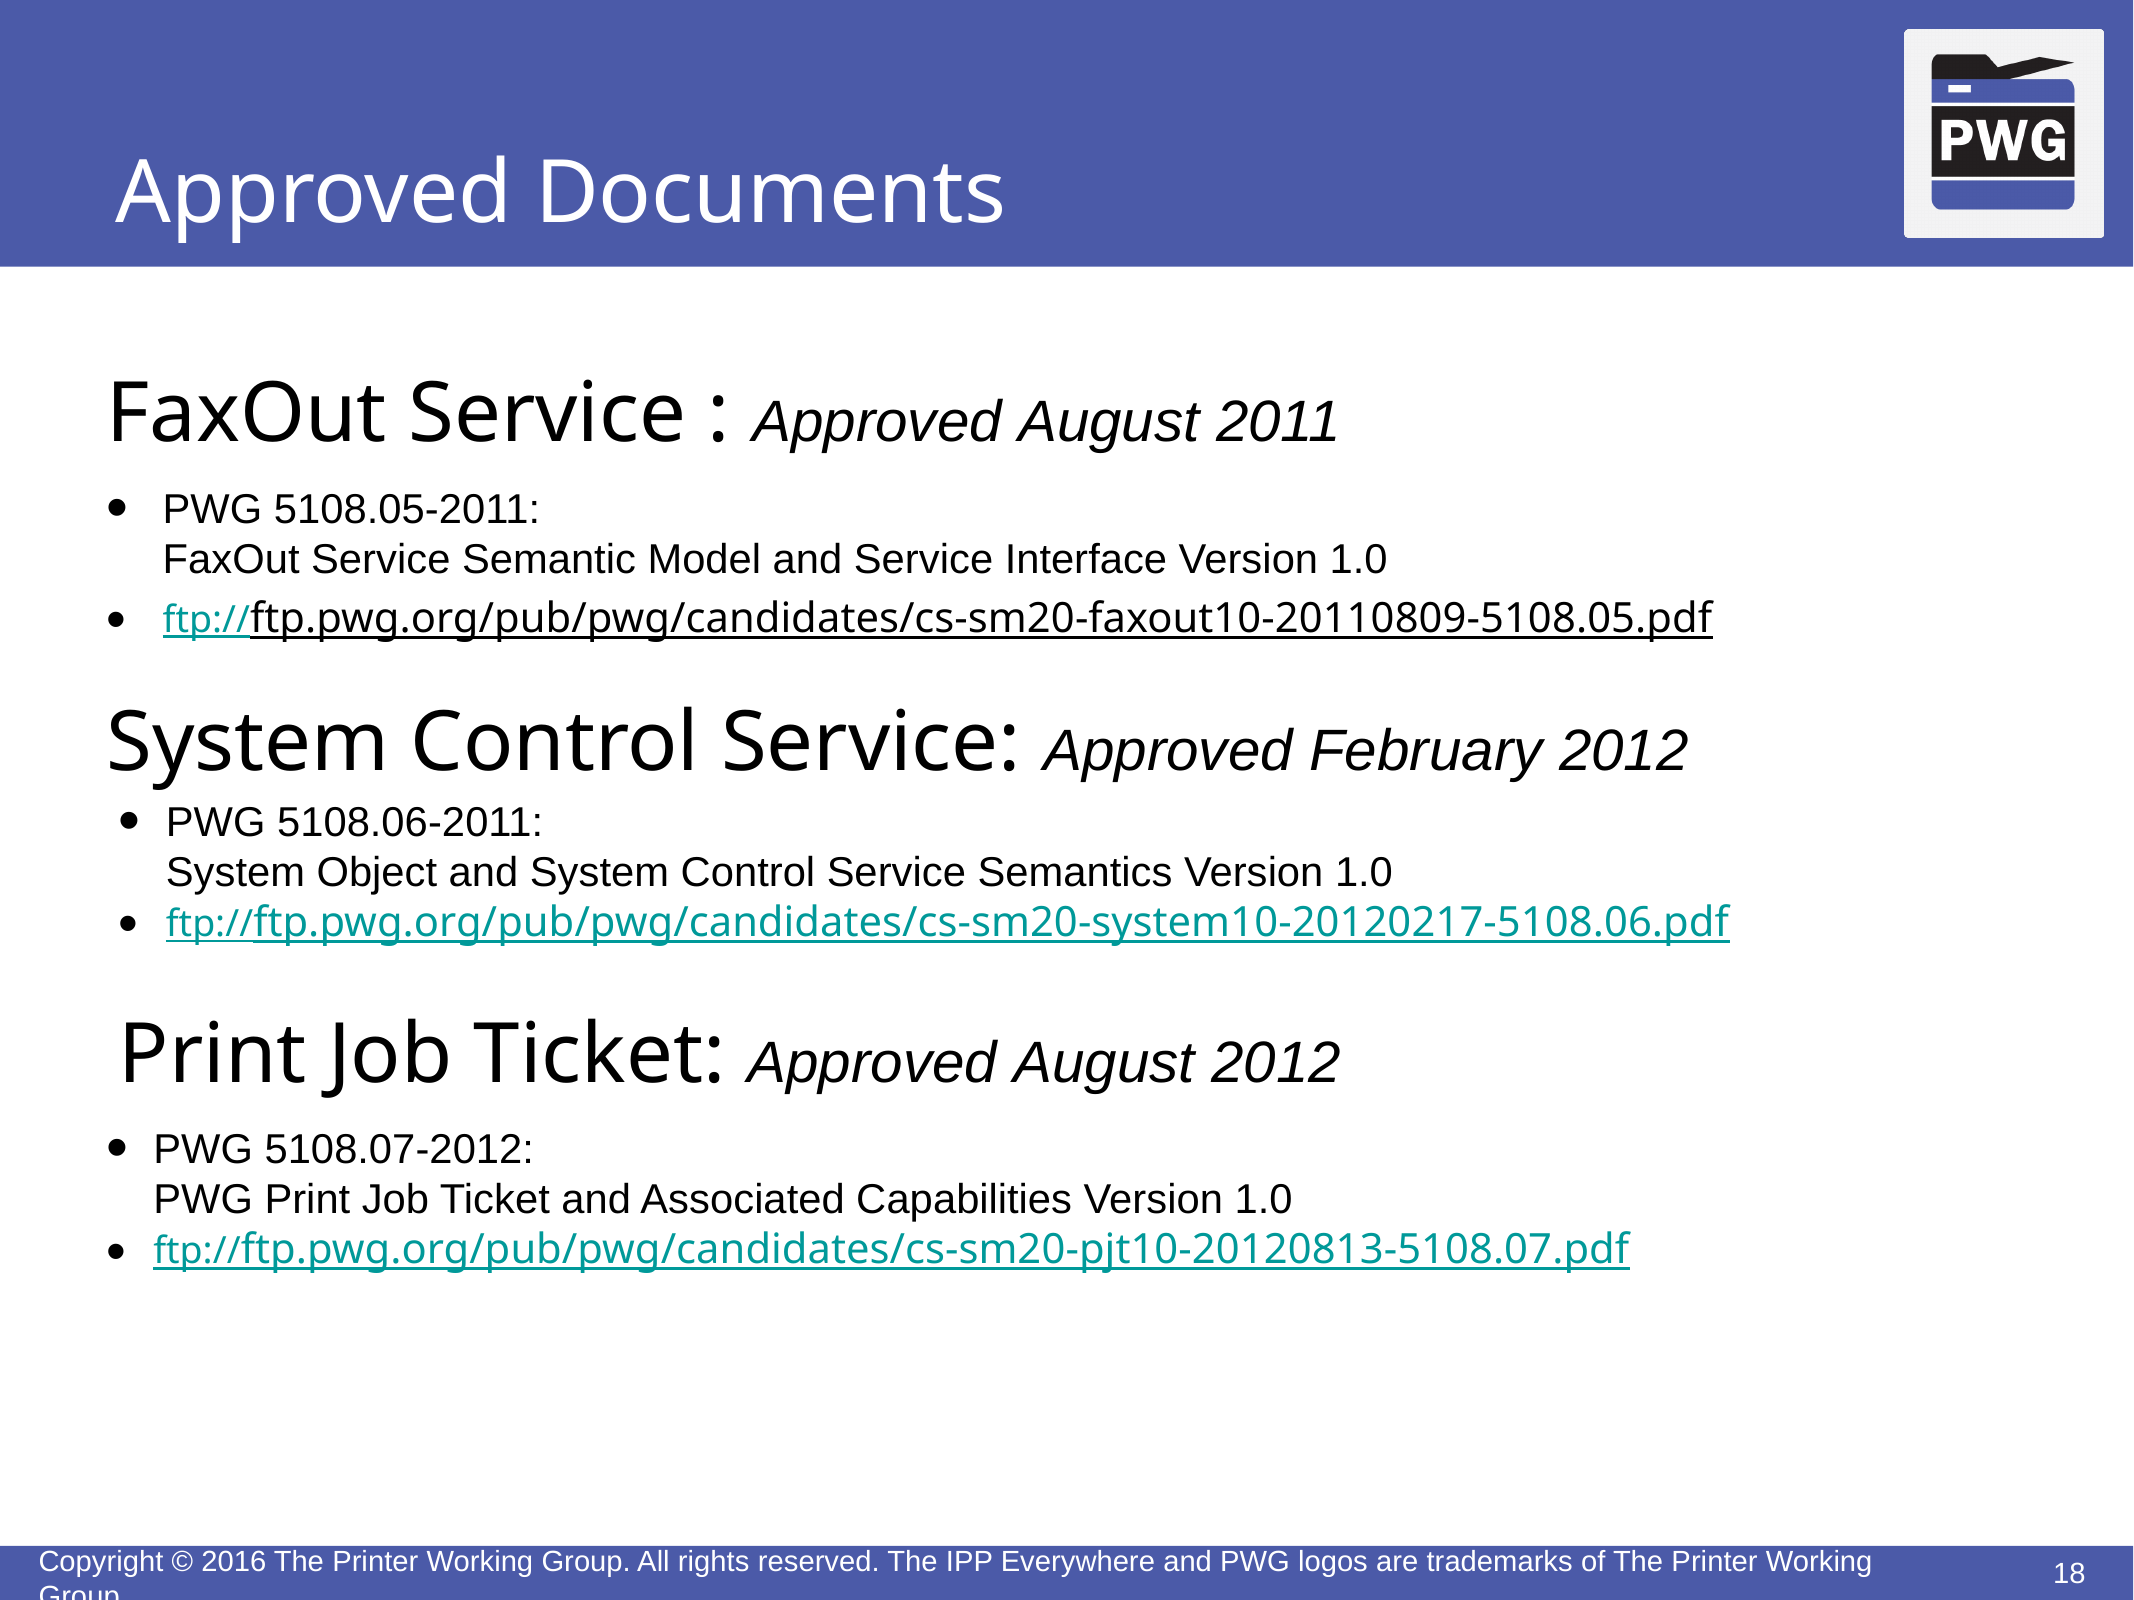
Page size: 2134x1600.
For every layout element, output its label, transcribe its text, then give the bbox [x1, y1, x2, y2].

text_box PWG 5108.07-2012: PWG Print Job Ticket and Associated Capabilities Version 1.0 ftp://ftp.pwg.org/pub/pwg/candidates/cs-sm20-pjt10-20120813-5108.07.pdf [91, 1114, 1967, 1275]
text_box System Control Service: Approved February 2012 [91, 679, 1967, 794]
text_box [0, 1545, 2134, 1600]
title Approved Documents [105, 10, 1874, 249]
picture [1903, 28, 2104, 238]
text_box Copyright © 2016 The Printer Working Group. All rights reserved. The IPP Everywhere and PWG logos are trademarks of The Printer Working Group. [29, 1555, 1980, 1600]
text_box [0, 0, 2134, 267]
text_box PWG 5108.06-2011: System Object and System Control Service Semantics Version 1.0 ftp://ftp.pwg.org/pub/pwg/candidates/cs-sm20-system10-20120217-5108.06.pdf [104, 787, 1967, 975]
text_box Print Job Ticket: Approved August 2012 [104, 991, 1967, 1107]
text_box 18 [2052, 1555, 2087, 1589]
list FaxOut Service : Approved August 2011 [91, 348, 1968, 1280]
